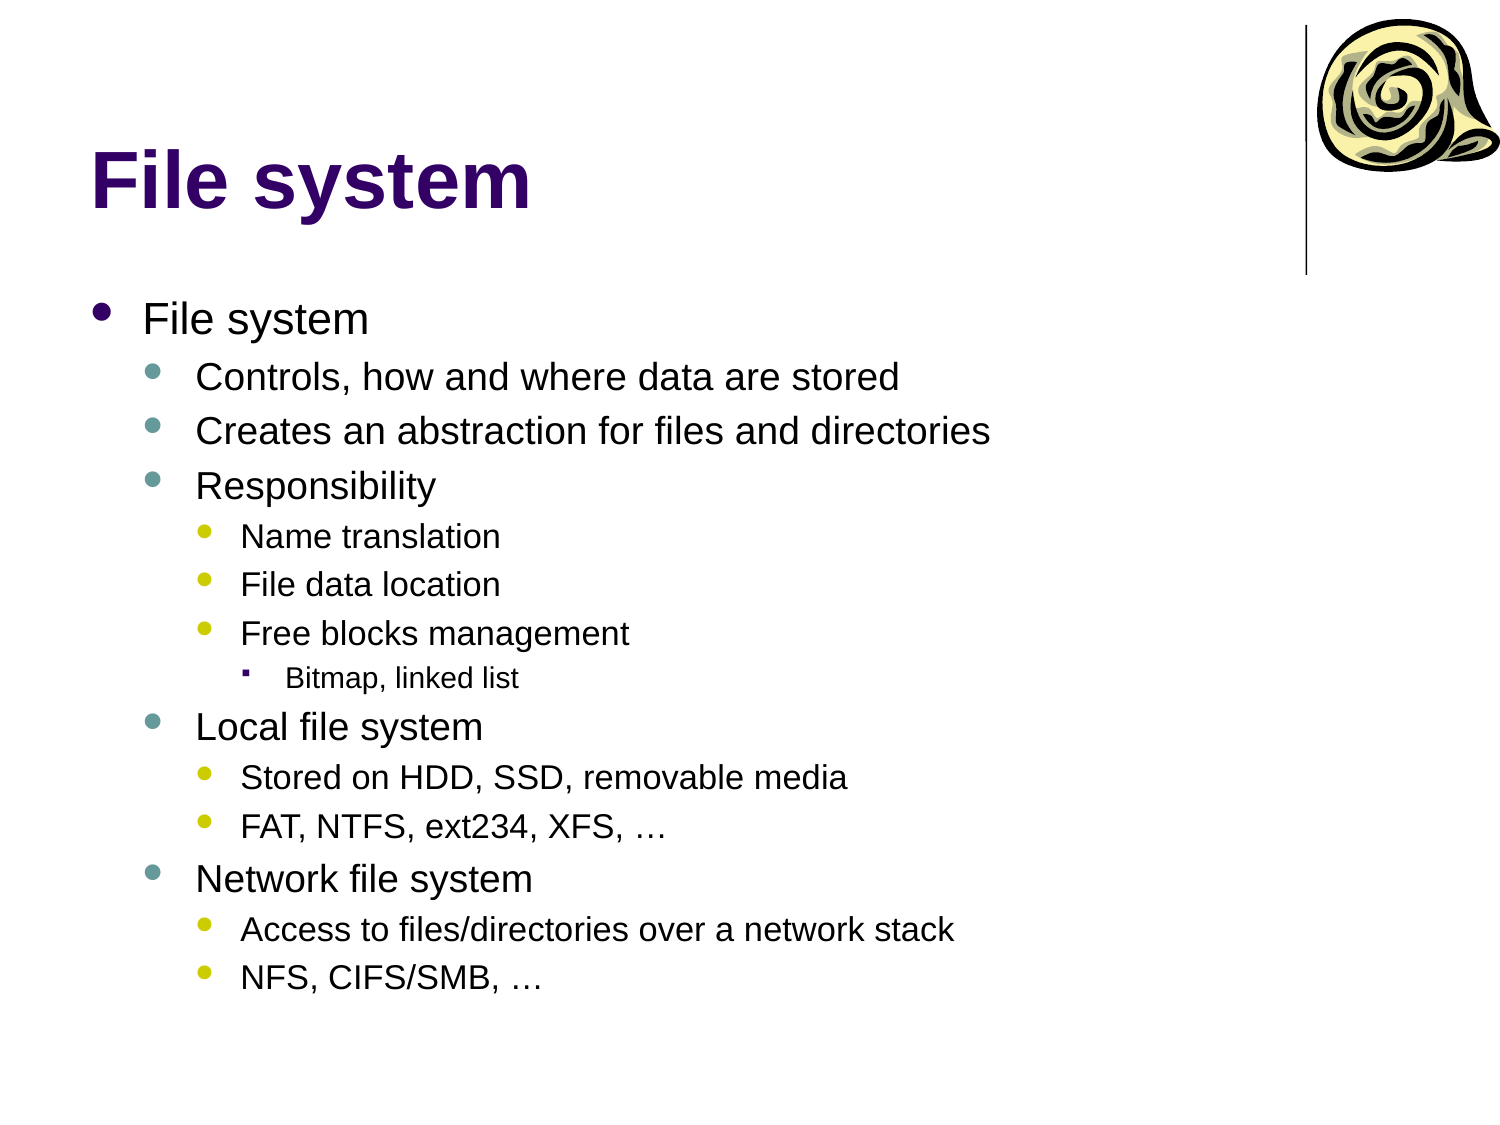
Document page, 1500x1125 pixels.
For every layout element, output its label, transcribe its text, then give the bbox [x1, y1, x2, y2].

title File system [74, 19, 1313, 233]
list File system Controls, how and where data are stored Creates an abstraction for files and directories Responsibility Name translation File data location Free blocks management Bitmap, linked list Local file system Stored on HDD, SSD, removable media FAT, NTFS, ext234, XFS, … Network file system Access to files/directories over a network stack NFS, CIFS/SMB, … [74, 281, 1426, 1006]
